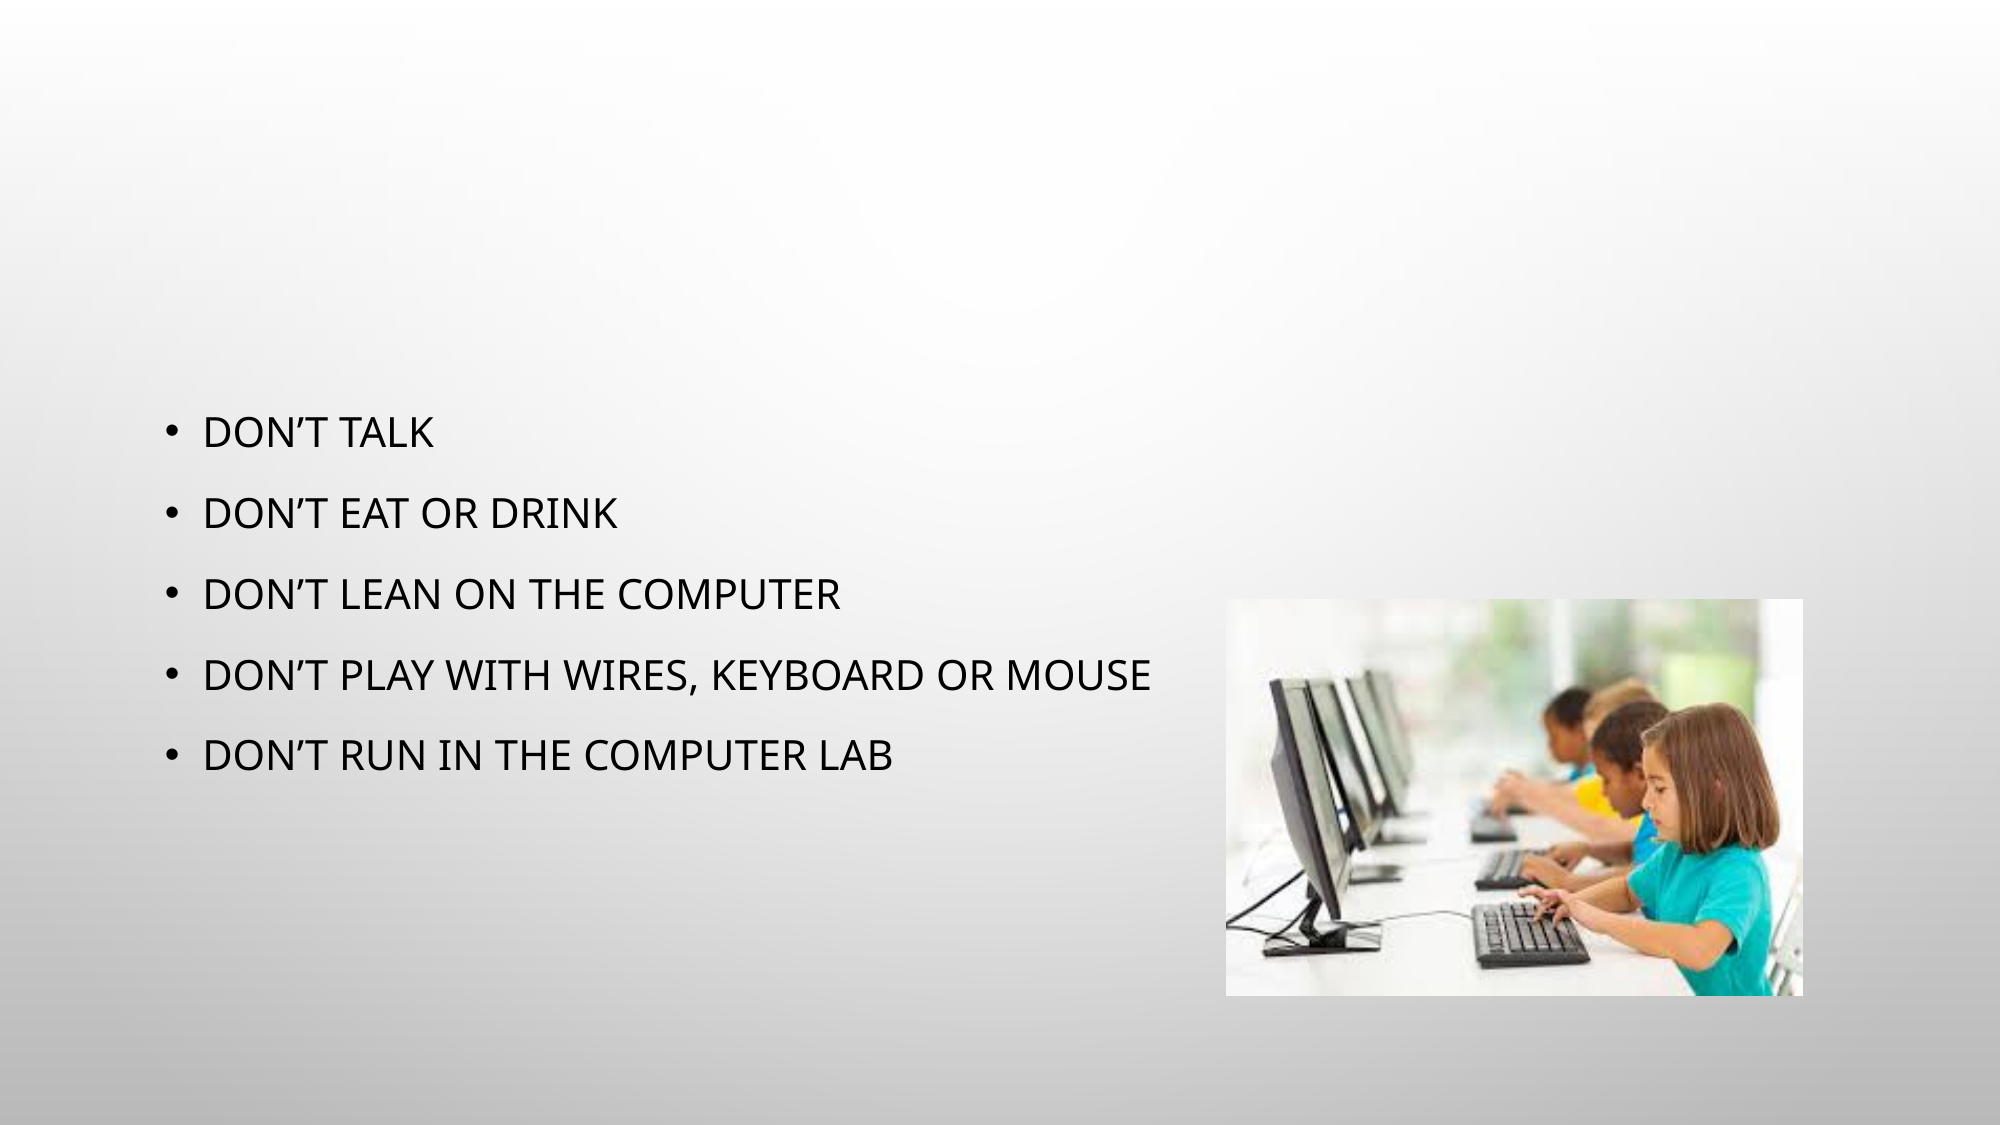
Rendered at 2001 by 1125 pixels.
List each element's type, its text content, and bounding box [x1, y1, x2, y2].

picture [0, 0, 2000, 1125]
list Don’t talk Don’t eat or drink Don’t lean on the computer Don’t play with wires, keyboard or mouse Don’t run in the computer lab [149, 388, 1851, 950]
